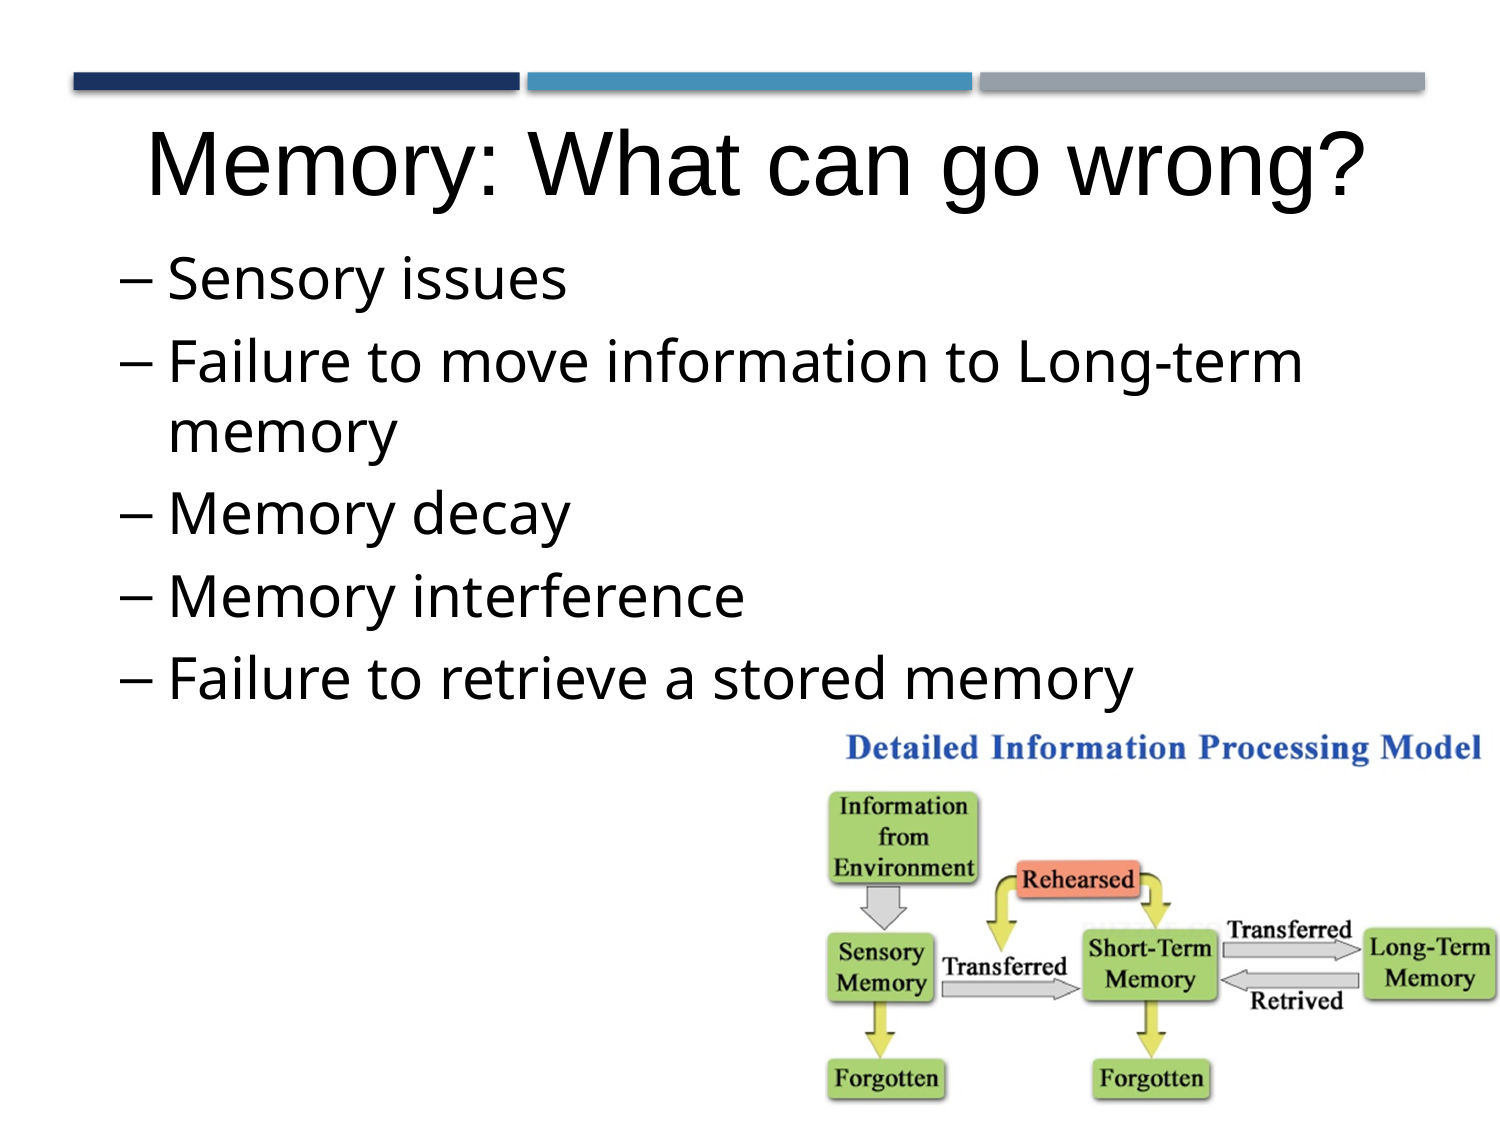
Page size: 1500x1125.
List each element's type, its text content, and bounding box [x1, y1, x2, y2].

text_box Sensory issues Failure to move information to Long-term memory Memory decay Memory interference Failure to retrieve a stored memory [37, 233, 1363, 1059]
text_box Memory: What can go wrong? [137, 87, 1463, 275]
picture [824, 717, 1500, 1125]
